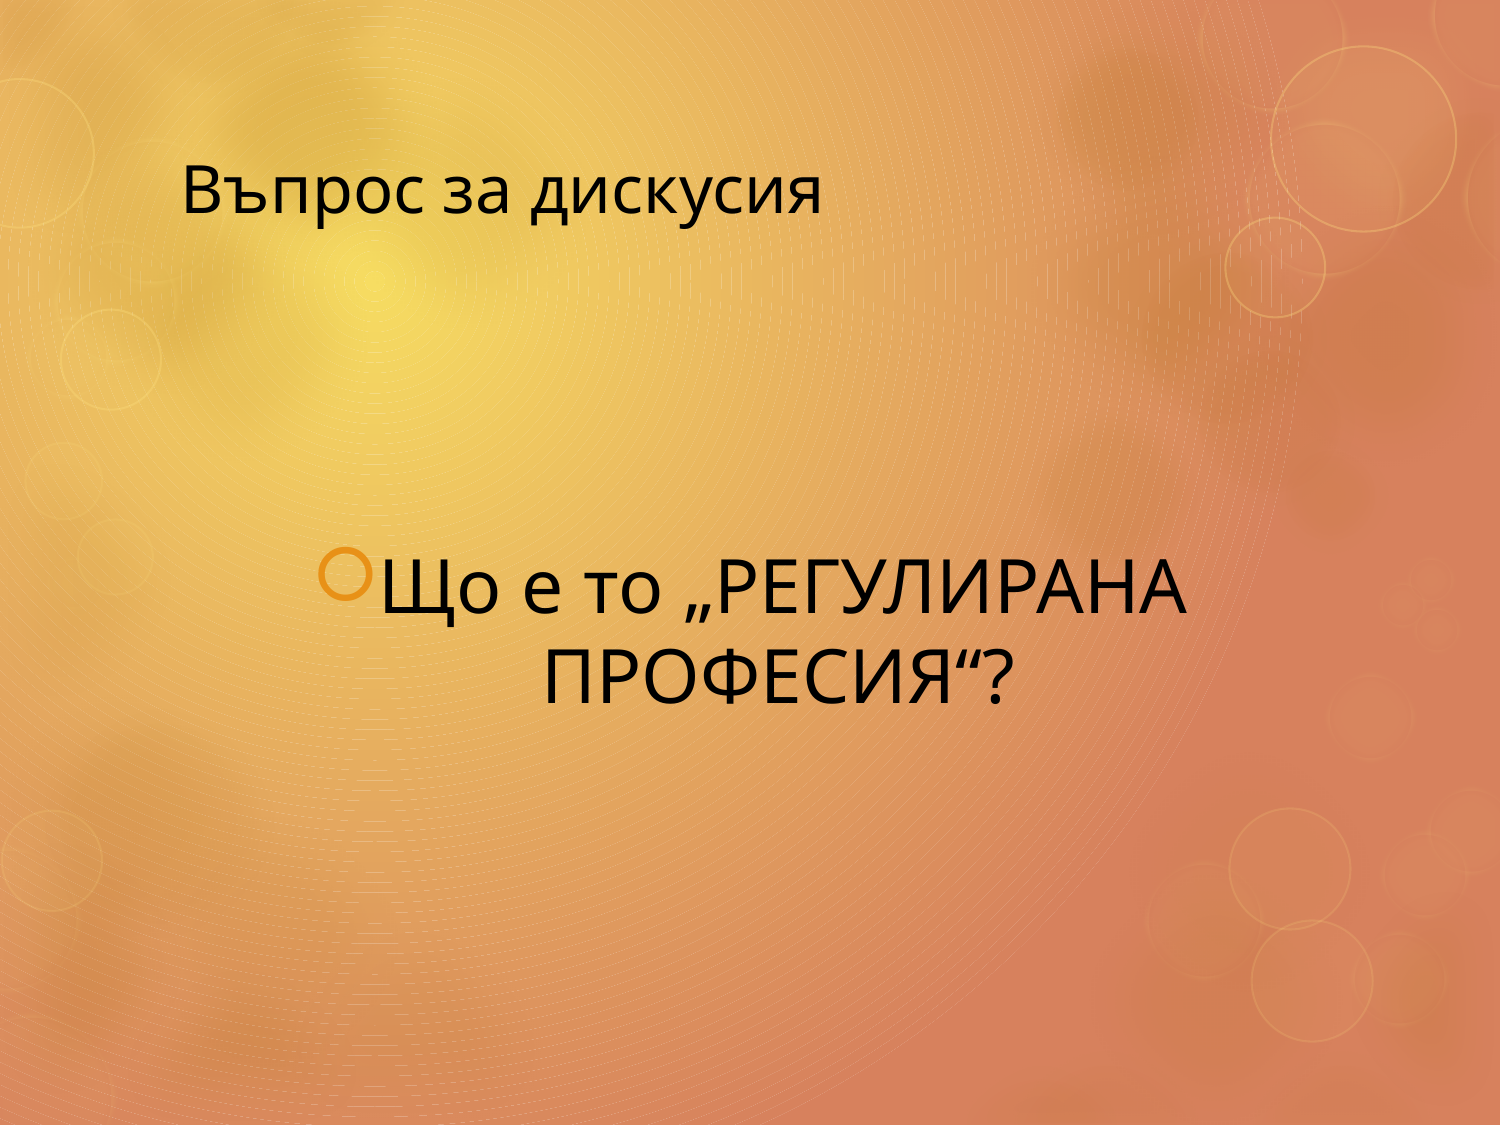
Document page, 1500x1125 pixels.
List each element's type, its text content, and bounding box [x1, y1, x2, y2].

title Въпрос за дискусия [165, 110, 1335, 263]
list Що е то „РЕГУЛИРАНА ПРОФЕСИЯ“? [165, 296, 1335, 962]
